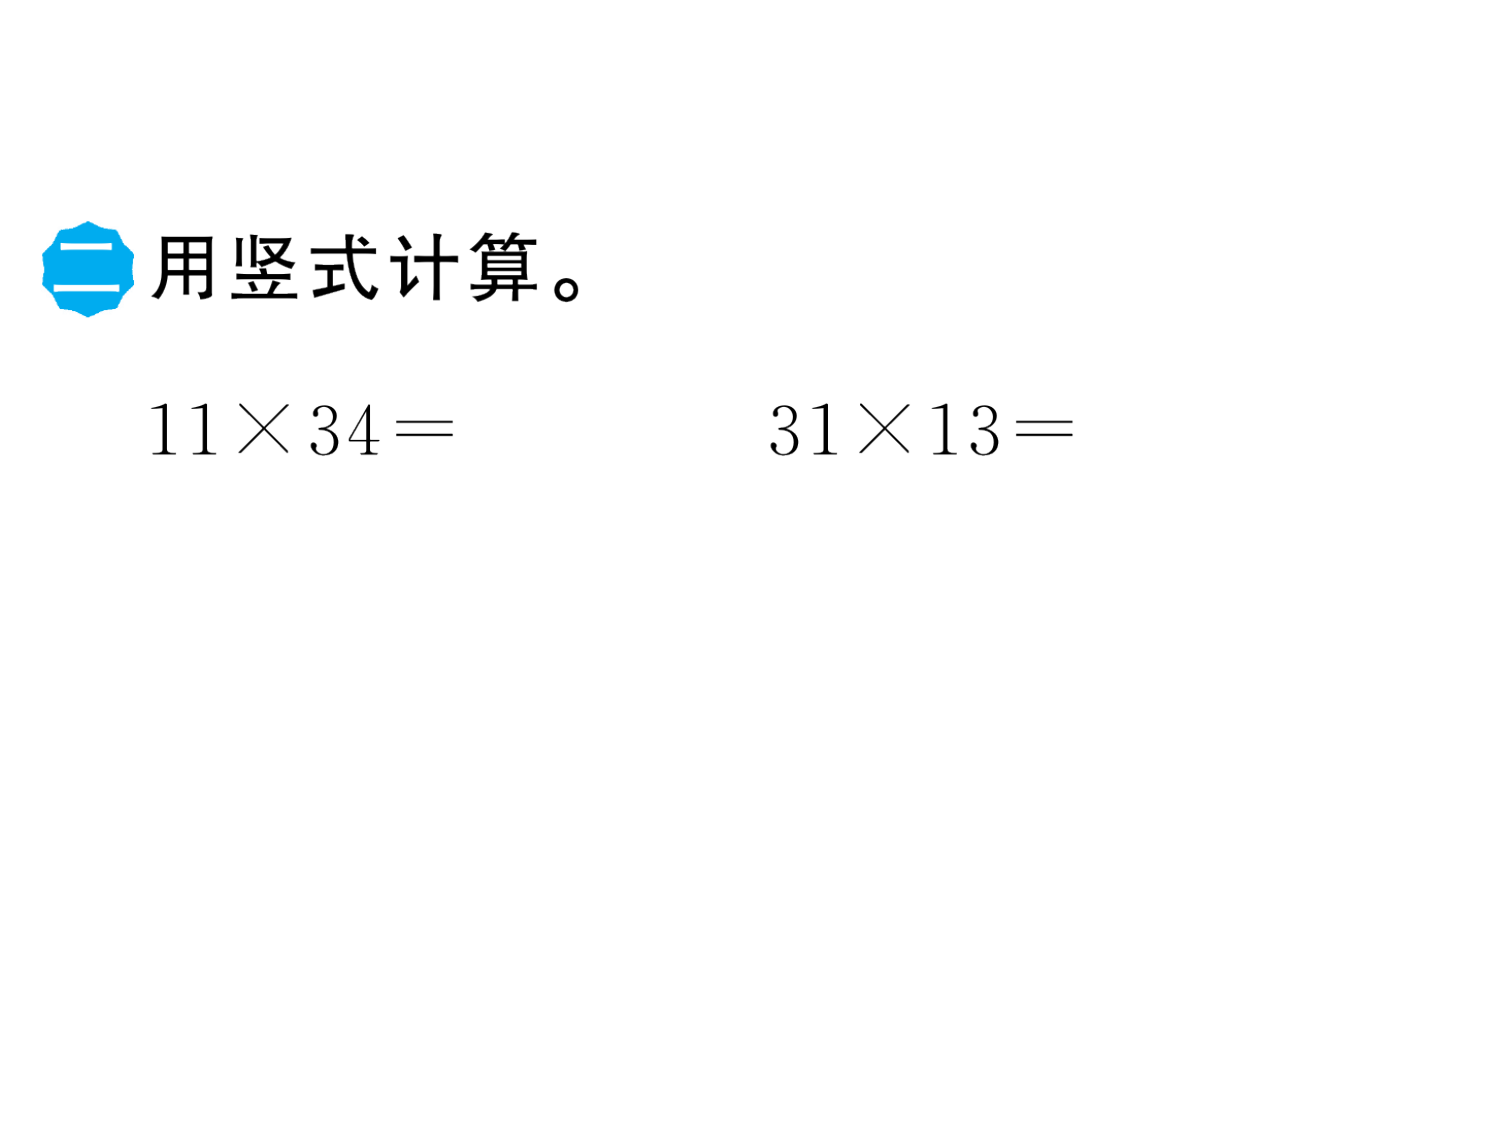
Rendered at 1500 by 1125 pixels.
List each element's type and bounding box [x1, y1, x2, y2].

picture [35, 177, 1453, 1065]
